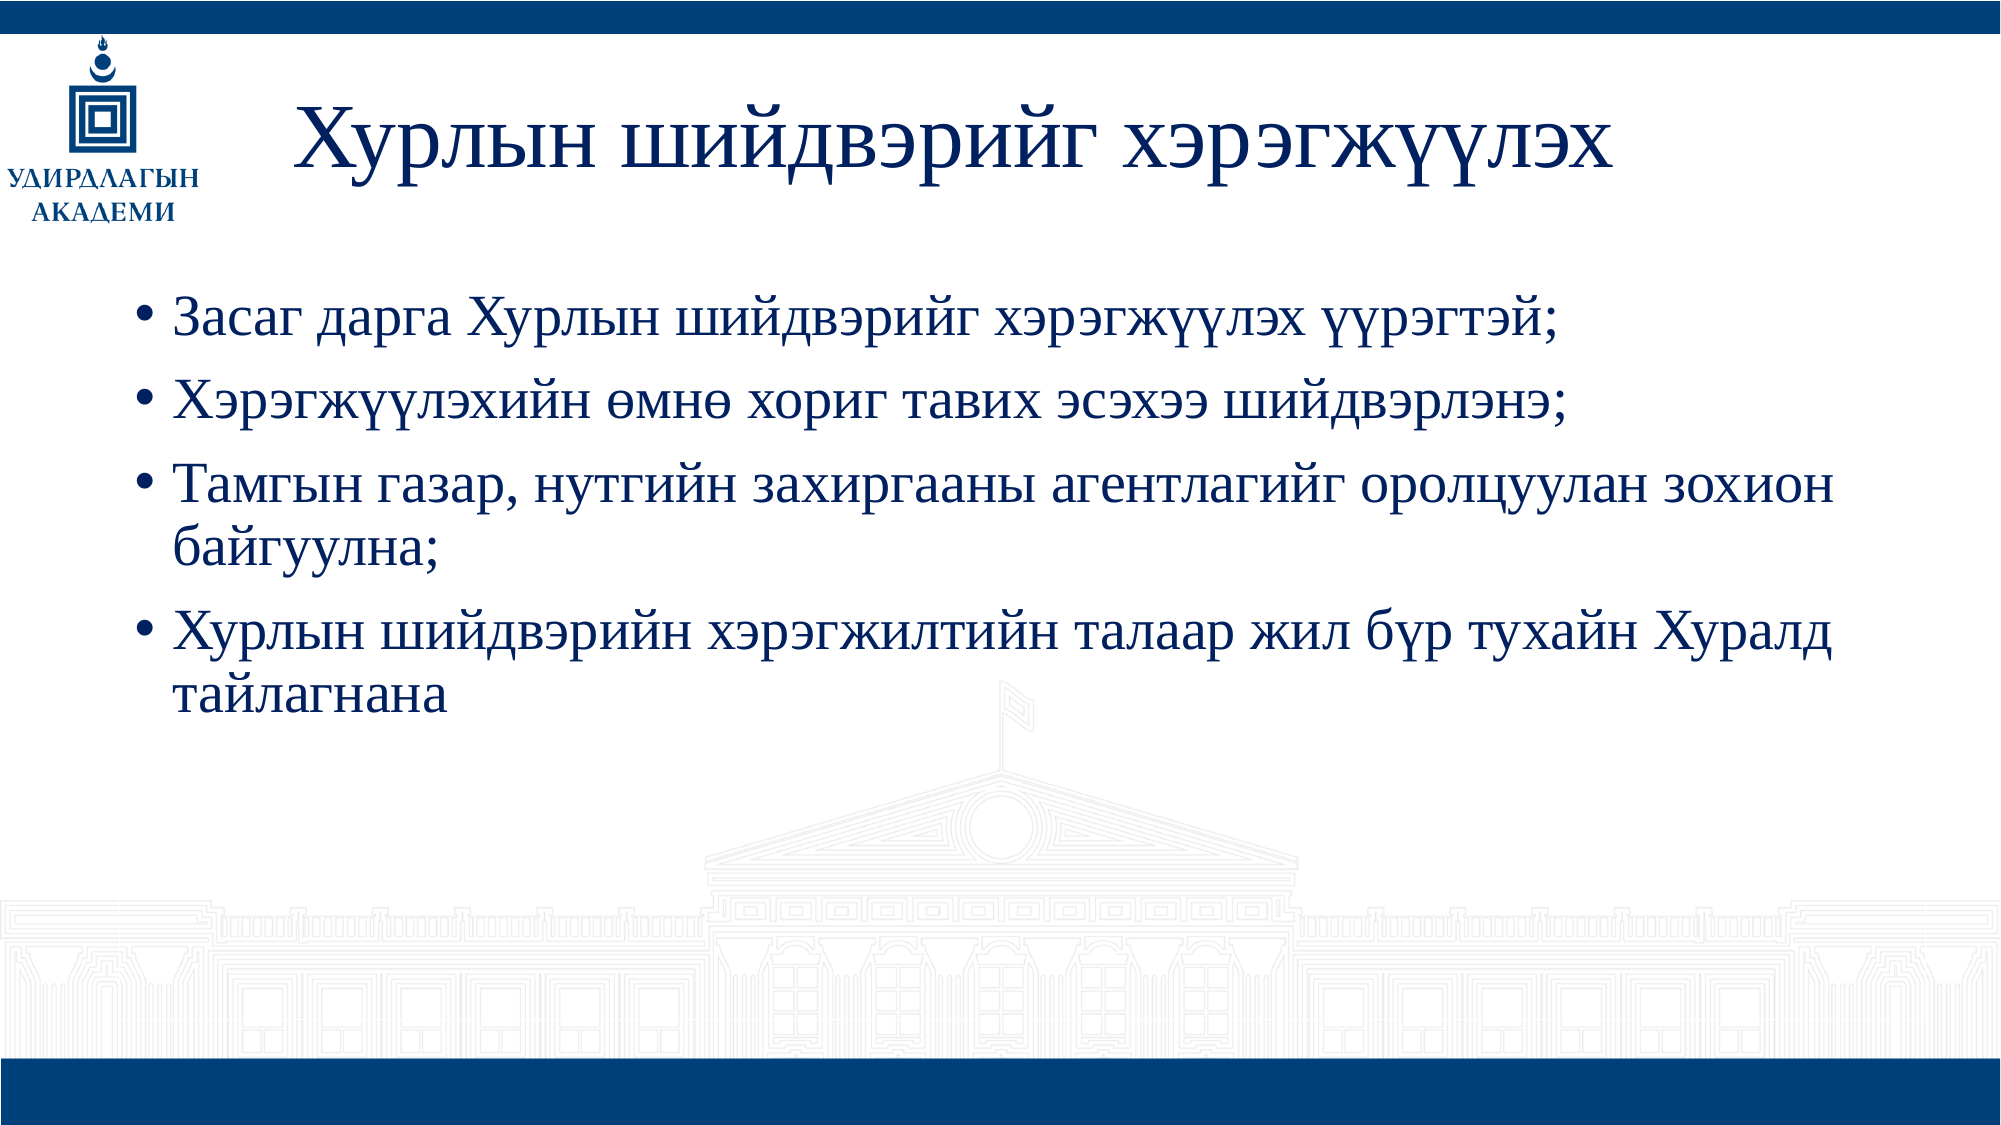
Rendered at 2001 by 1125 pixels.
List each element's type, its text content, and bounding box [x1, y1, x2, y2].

list Засаг дарга Хурлын шийдвэрийг хэрэгжүүлэх үүрэгтэй; Хэрэгжүүлэхийн өмнө хориг тавих эсэхээ шийдвэрлэнэ; Тамгын газар, нутгийн захиргааны агентлагийг оролцуулан зохион байгуулна; Хурлын шийдвэрийн хэрэгжилтийн талаар жил бүр тухайн Хуралд тайлагнана [119, 277, 1926, 1020]
picture [0, 0, 2001, 1125]
title Хурлын шийдвэрийг хэрэгжүүлэх [277, 59, 1863, 216]
